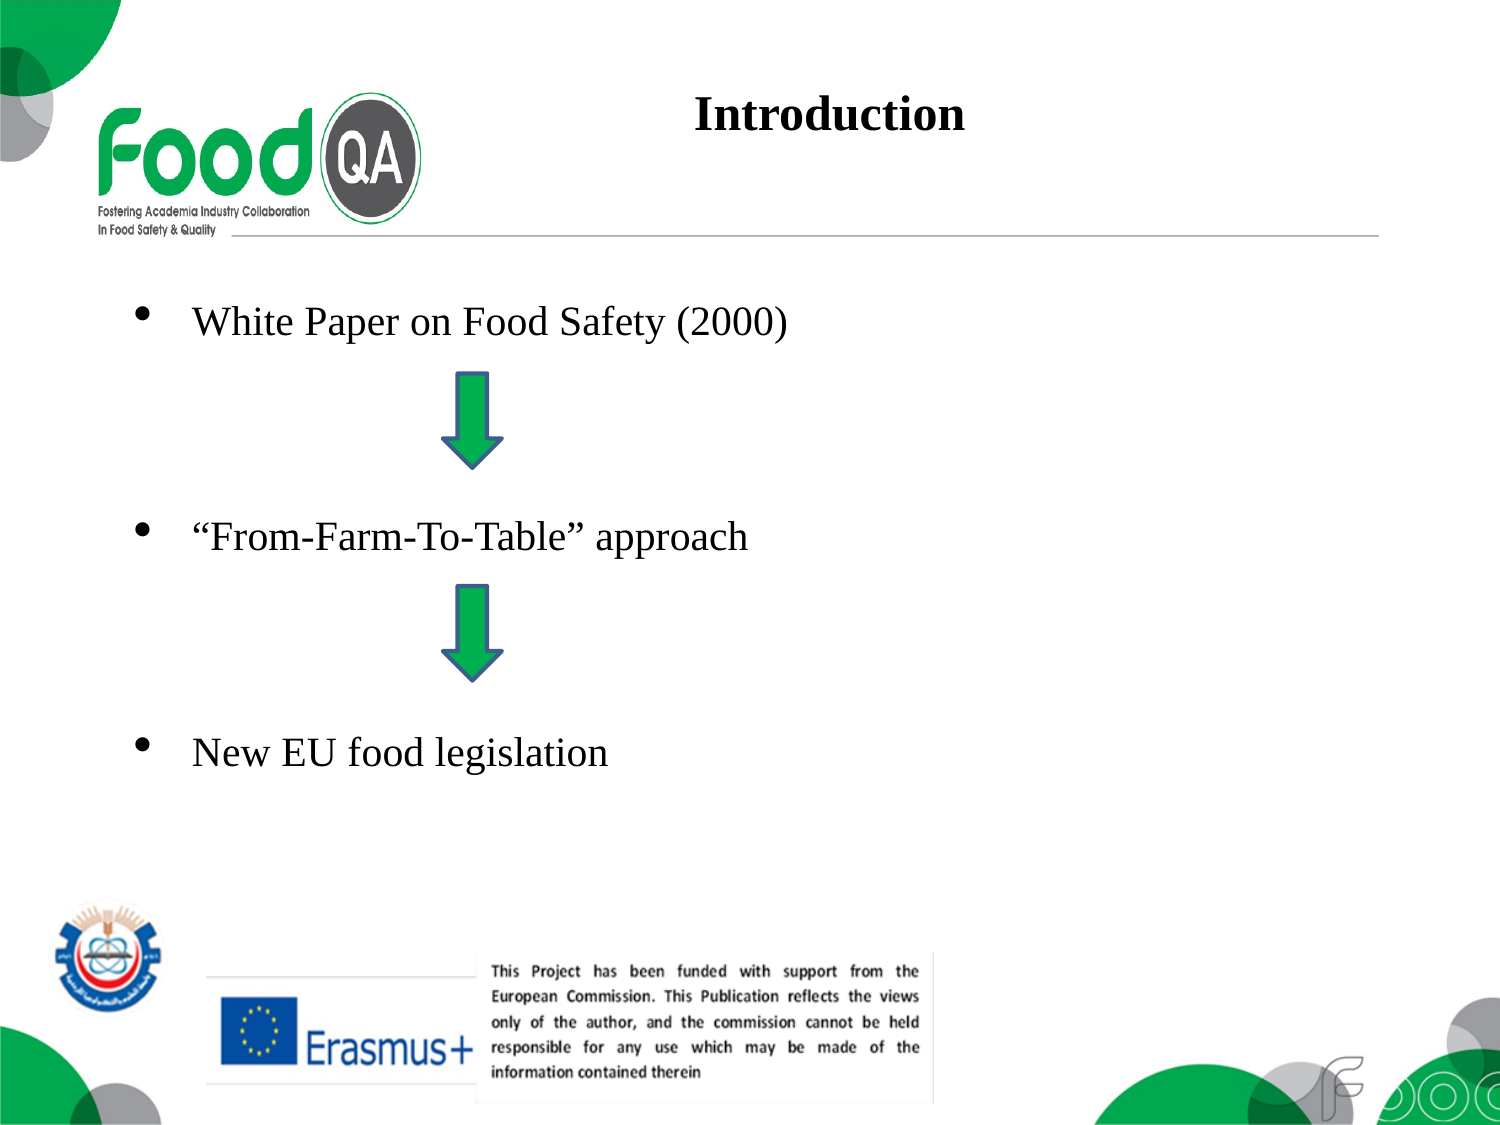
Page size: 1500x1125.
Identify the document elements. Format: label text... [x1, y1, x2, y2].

text_box [440, 583, 504, 683]
text_box [440, 371, 504, 471]
picture [0, 892, 1500, 1125]
picture [0, 0, 1500, 244]
list White Paper on Food Safety (2000) “From-Farm-To-Table” approach New EU food legislation [120, 278, 1471, 917]
